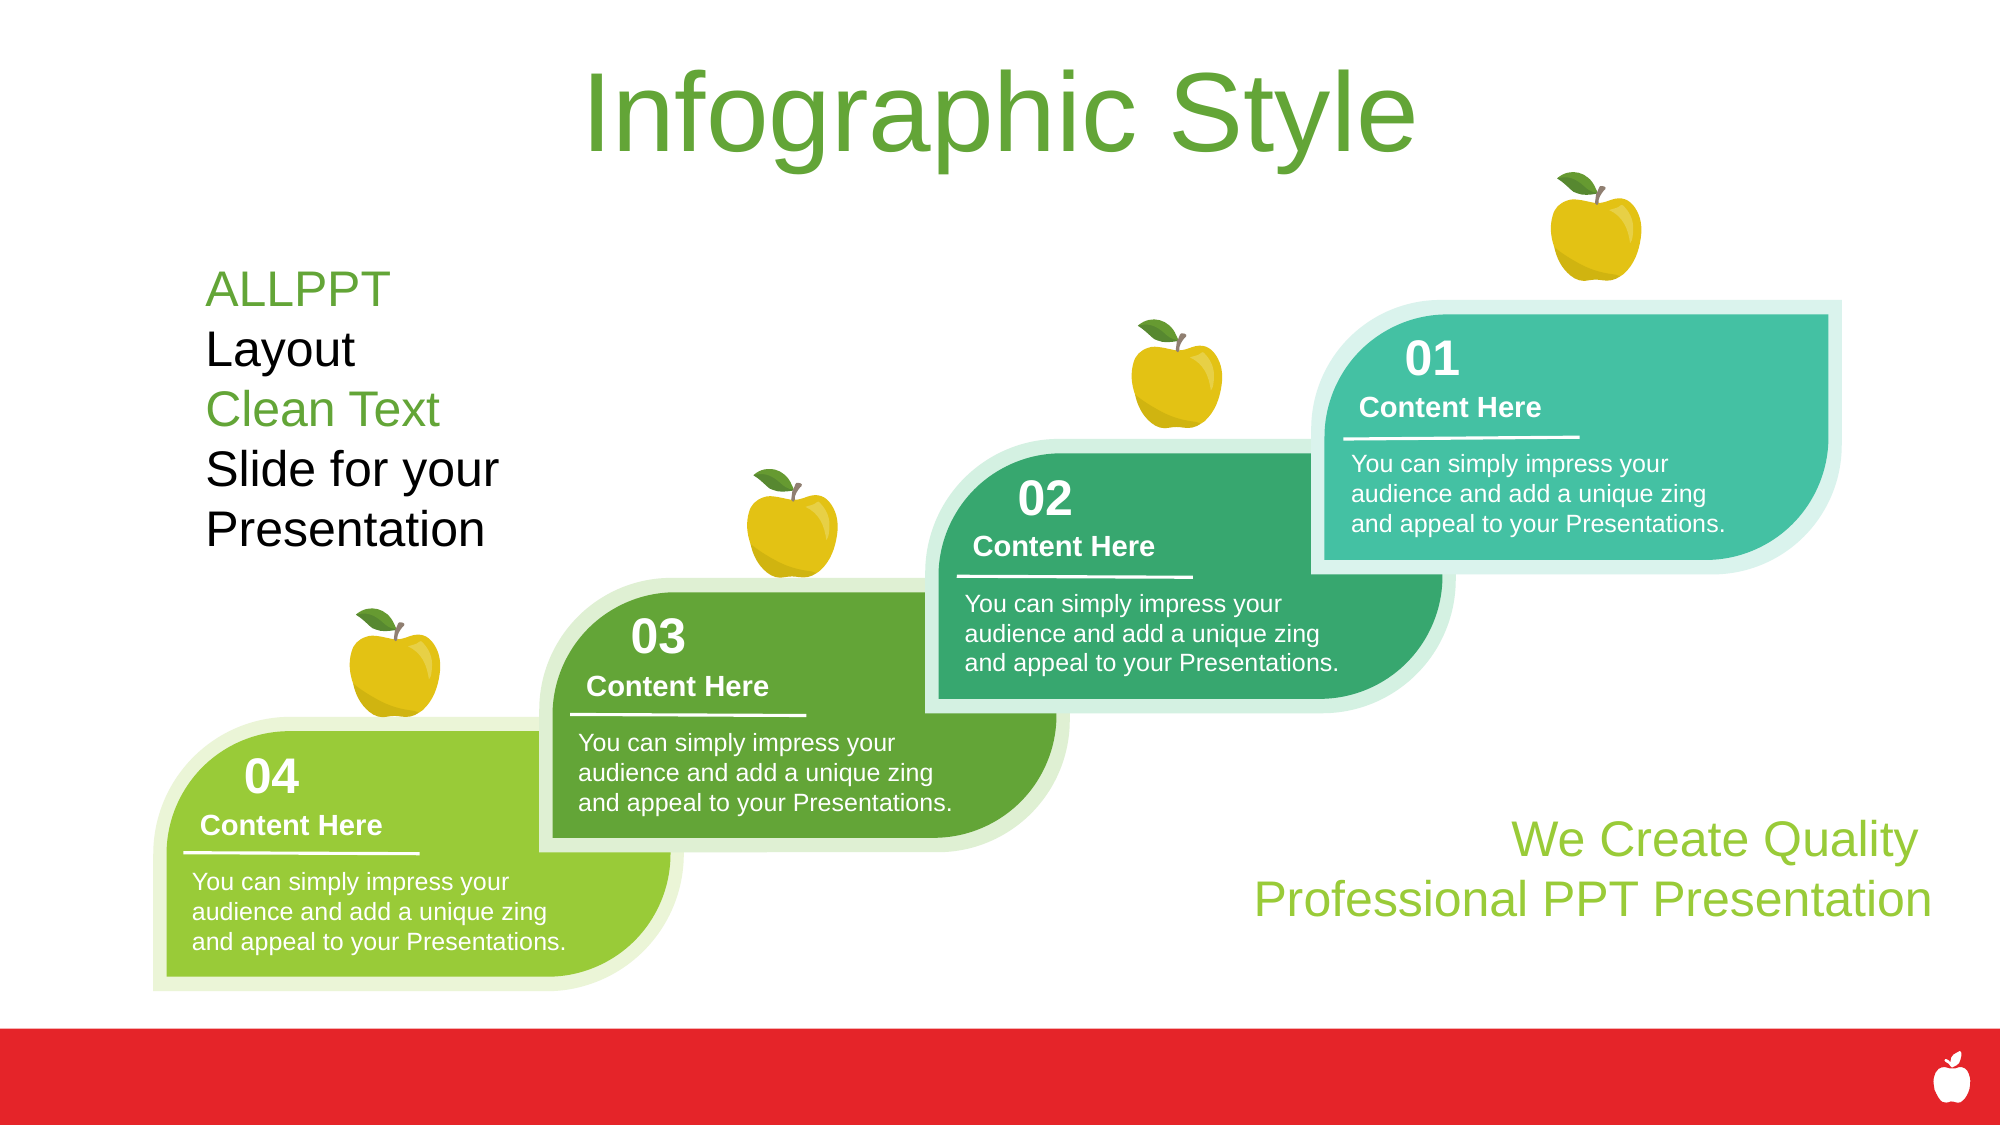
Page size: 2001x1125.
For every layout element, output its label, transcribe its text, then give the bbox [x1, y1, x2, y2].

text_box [1311, 299, 1842, 575]
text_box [925, 438, 1456, 714]
text_box ALLPPT Layout Clean Text Slide for your Presentation [190, 249, 553, 564]
picture [1550, 172, 1642, 282]
list Infographic Style [50, 55, 1950, 175]
picture [349, 608, 441, 718]
picture [1130, 319, 1223, 429]
text_box We Create Quality Professional PPT Presentation [1068, 806, 1939, 927]
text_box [153, 716, 684, 992]
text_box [539, 577, 1070, 853]
picture [746, 468, 838, 578]
